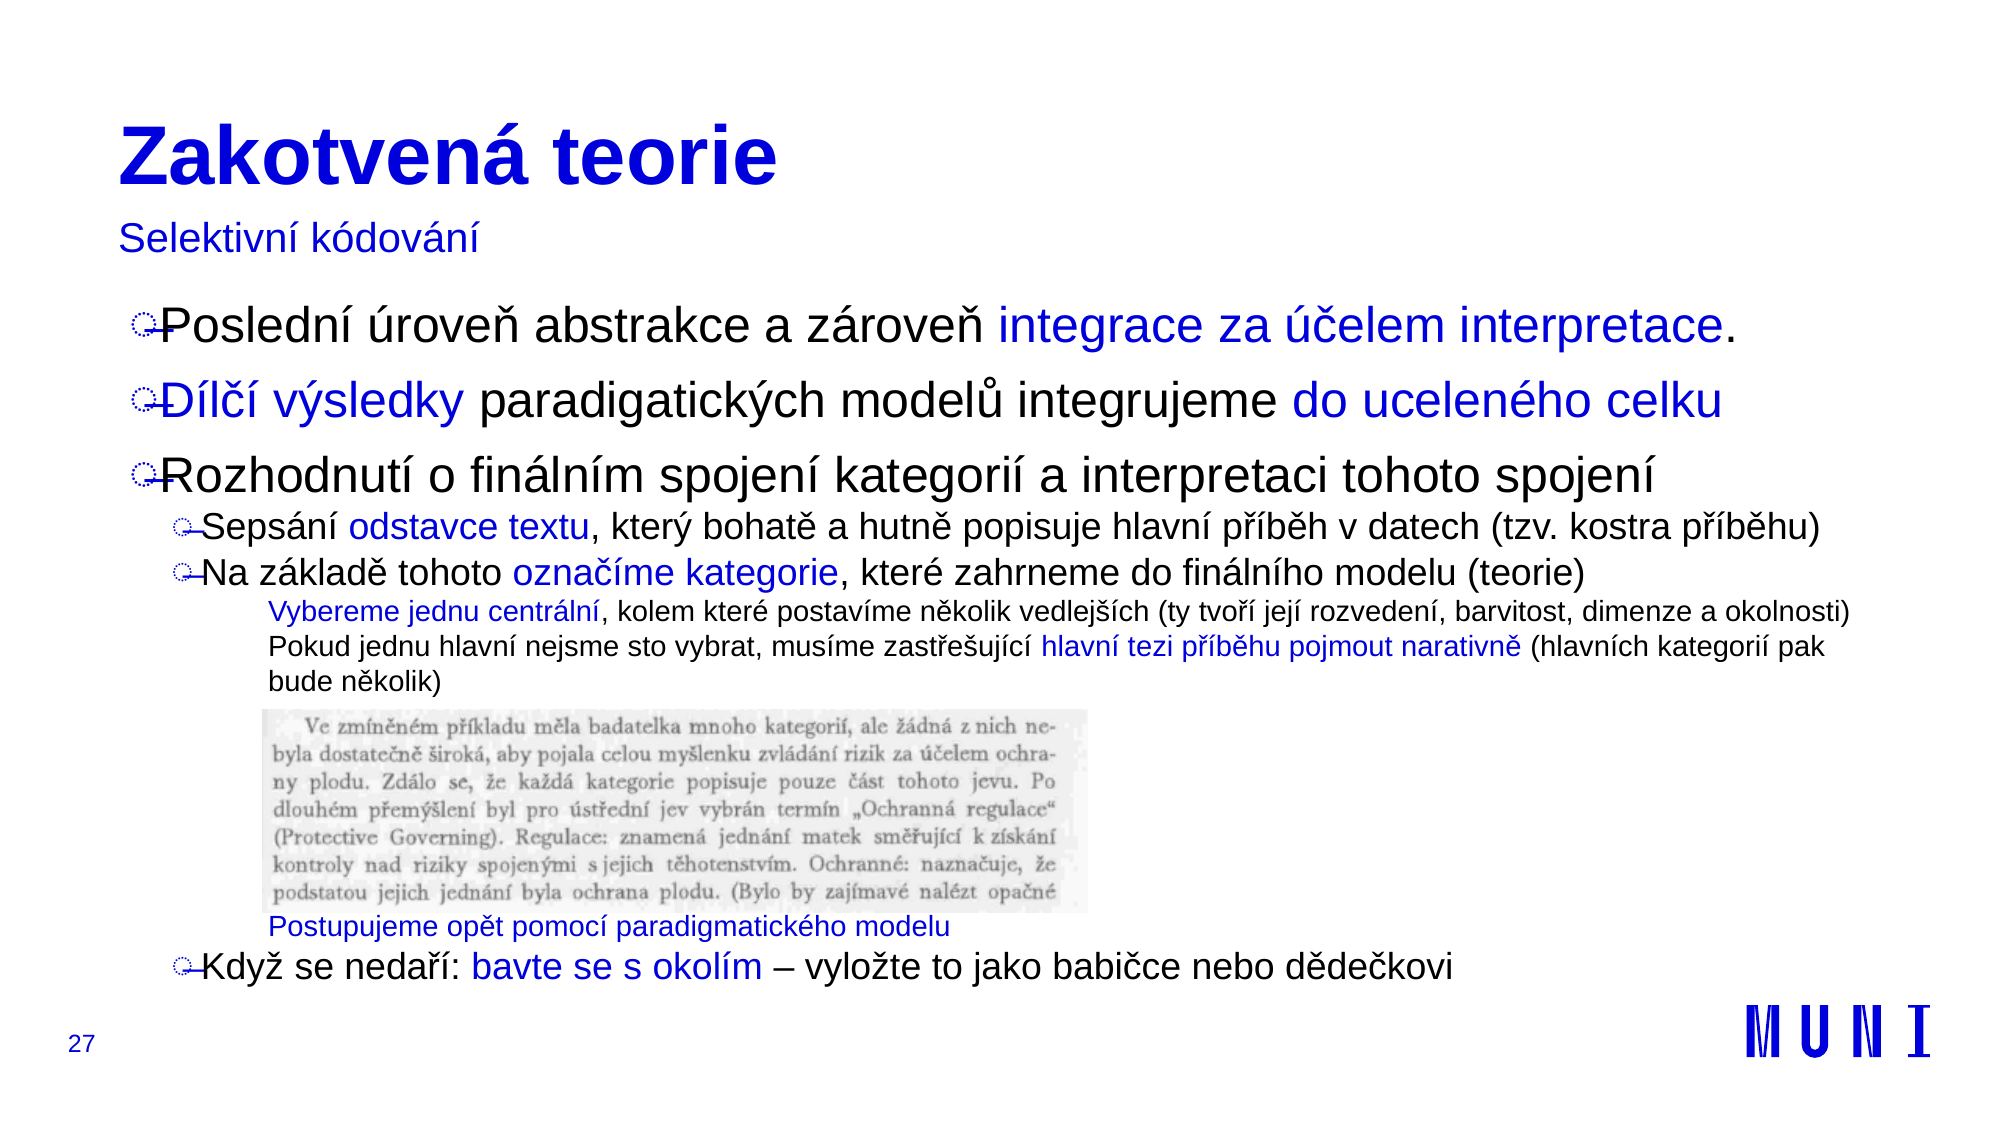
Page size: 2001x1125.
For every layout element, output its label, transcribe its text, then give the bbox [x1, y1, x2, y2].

title Zakotvená teorie [118, 118, 1883, 193]
list Poslední úroveň abstrakce a zároveň integrace za účelem interpretace. Dílčí výsledky paradigatických modelů integrujeme do uceleného celku Rozhodnutí o finálním spojení kategorií a interpretaci tohoto spojení Sepsání odstavce textu, který bohatě a hutně popisuje hlavní příběh v datech (tzv. kostra příběhu) Na základě tohoto označíme kategorie, které zahrneme do finálního modelu (teorie) Vybereme jednu centrální, kolem které postavíme několik vedlejších (ty tvoří její rozvedení, barvitost, dimenze a okolnosti) Pokud jednu hlavní nejsme sto vybrat, musíme zastřešující hlavní tezi příběhu pojmout narativně (hlavních kategorií pak bude několik) Postupujeme opět pomocí paradigmatického modelu Když se nedaří: bavte se s okolím – vyložte to jako babičce nebo dědečkovi [118, 277, 1883, 957]
list Selektivní kódování [118, 212, 1882, 258]
slide_number 27 [67, 1021, 110, 1063]
picture [262, 708, 1089, 913]
